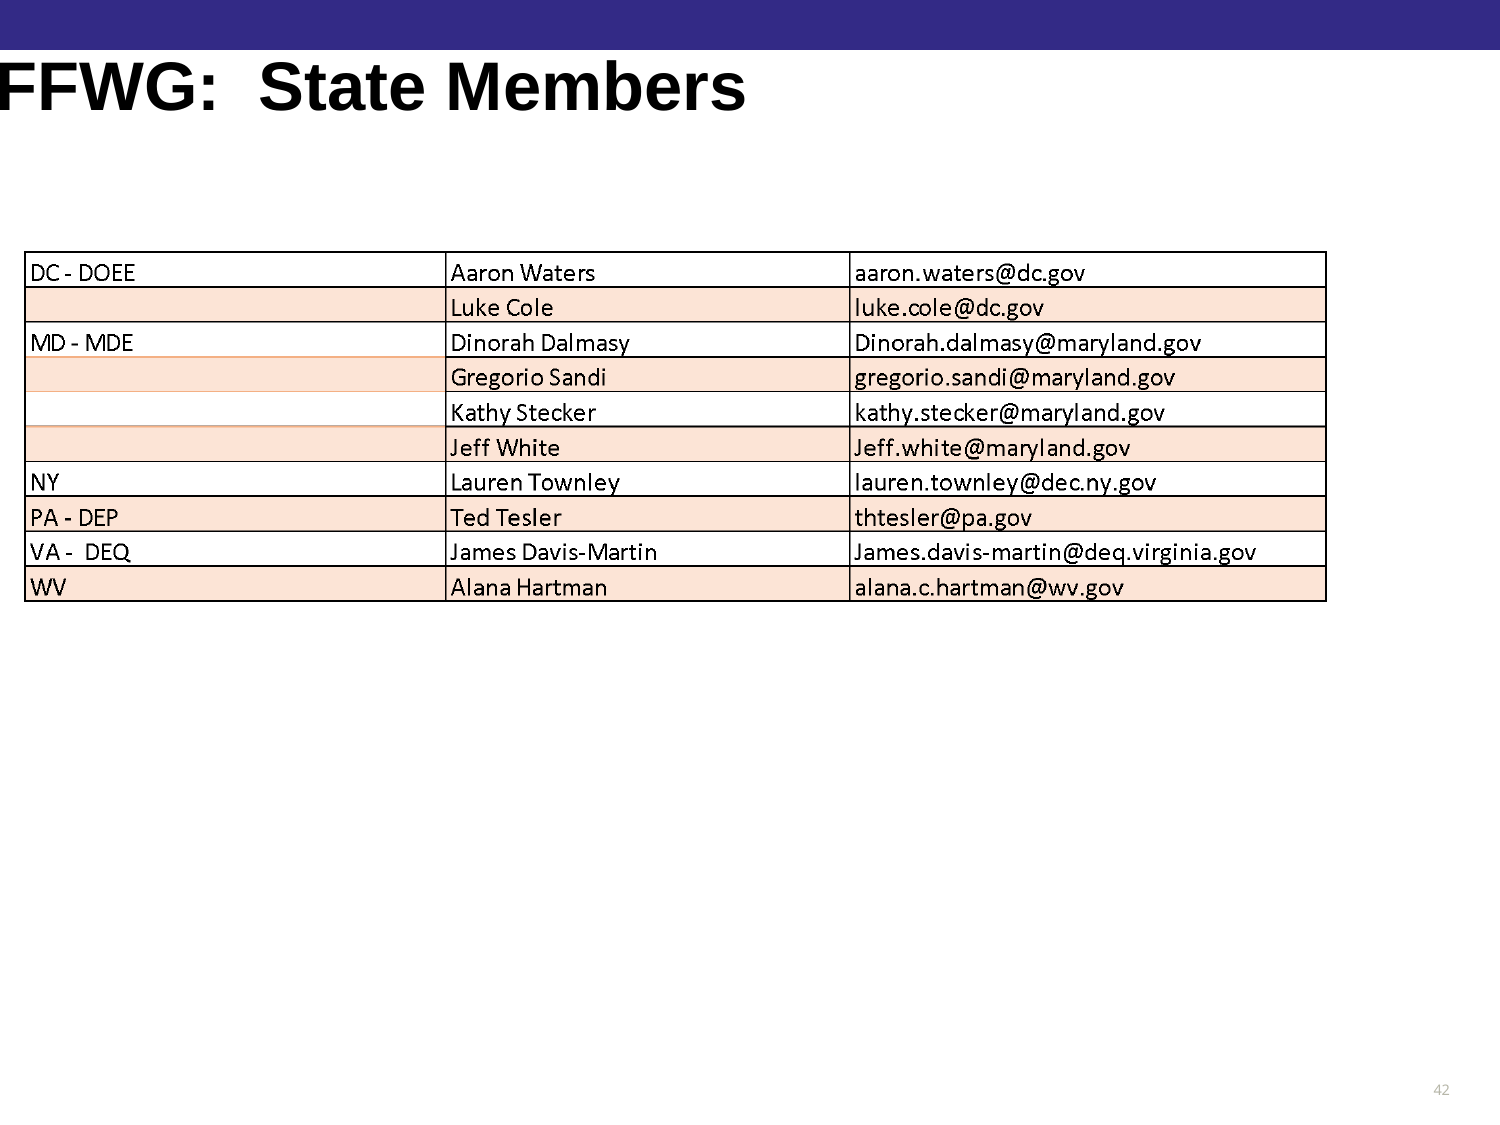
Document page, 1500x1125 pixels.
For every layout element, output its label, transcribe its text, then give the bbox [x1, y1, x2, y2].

slide_number 42 [1387, 1075, 1450, 1110]
text_box [55, 287, 1456, 1075]
list FFWG: State Members [0, 50, 1410, 125]
picture [24, 251, 1328, 602]
